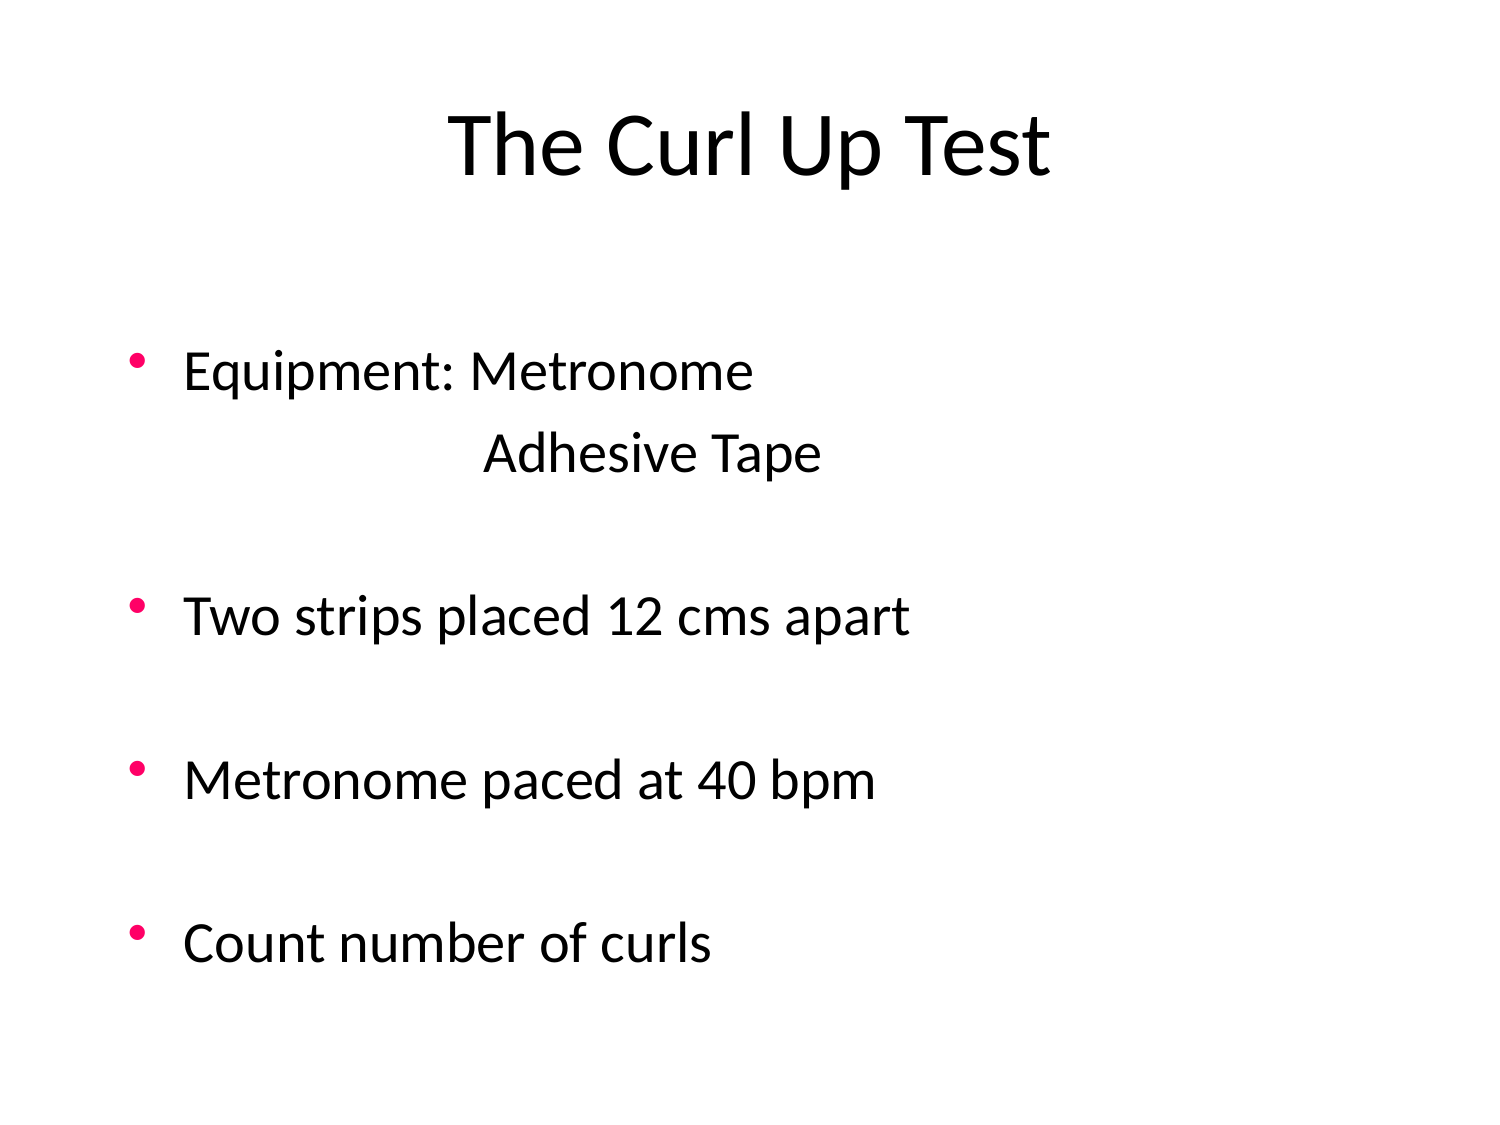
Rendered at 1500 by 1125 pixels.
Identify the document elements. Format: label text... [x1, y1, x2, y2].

title The Curl Up Test [75, 45, 1425, 233]
list Equipment: Metronome Adhesive Tape Two strips placed 12 cms apart Metronome paced at 40 bpm Count number of curls [112, 324, 1388, 1050]
